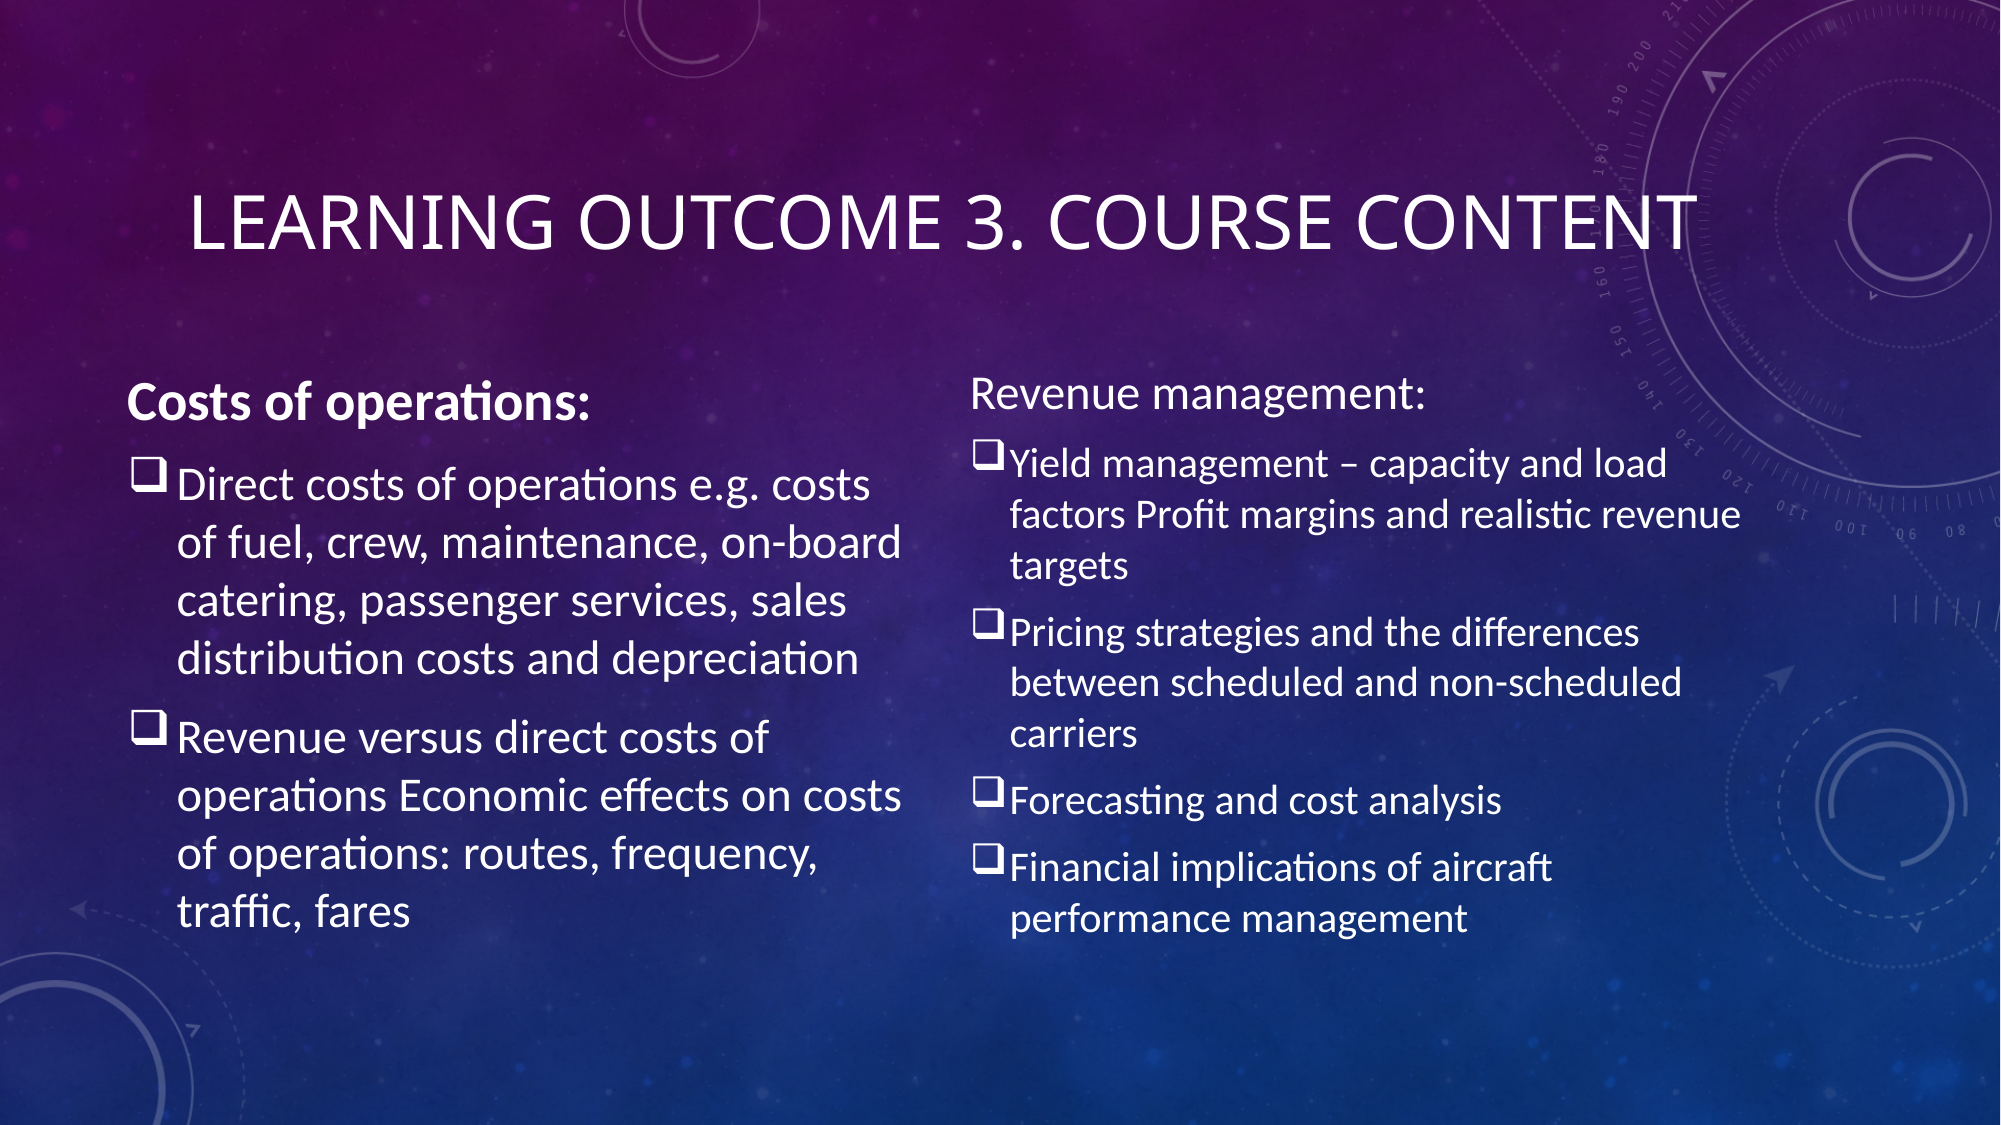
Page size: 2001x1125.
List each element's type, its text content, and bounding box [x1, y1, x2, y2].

list Costs of operations: Direct costs of operations e.g. costs of fuel, crew, maintenance, on-board catering, passenger services, sales distribution costs and depreciation Revenue versus direct costs of operations Economic effects on costs of operations: routes, frequency, traffic, fares [112, 351, 932, 950]
title LEARNING OUTCOME 3. COURSE CONTENT [112, 99, 1775, 339]
list Revenue management: Yield management – capacity and load factors Profit margins and realistic revenue targets Pricing strategies and the differences between scheduled and non-scheduled carriers Forecasting and cost analysis Financial implications of aircraft performance management [955, 351, 1775, 950]
picture [0, 0, 2001, 1125]
